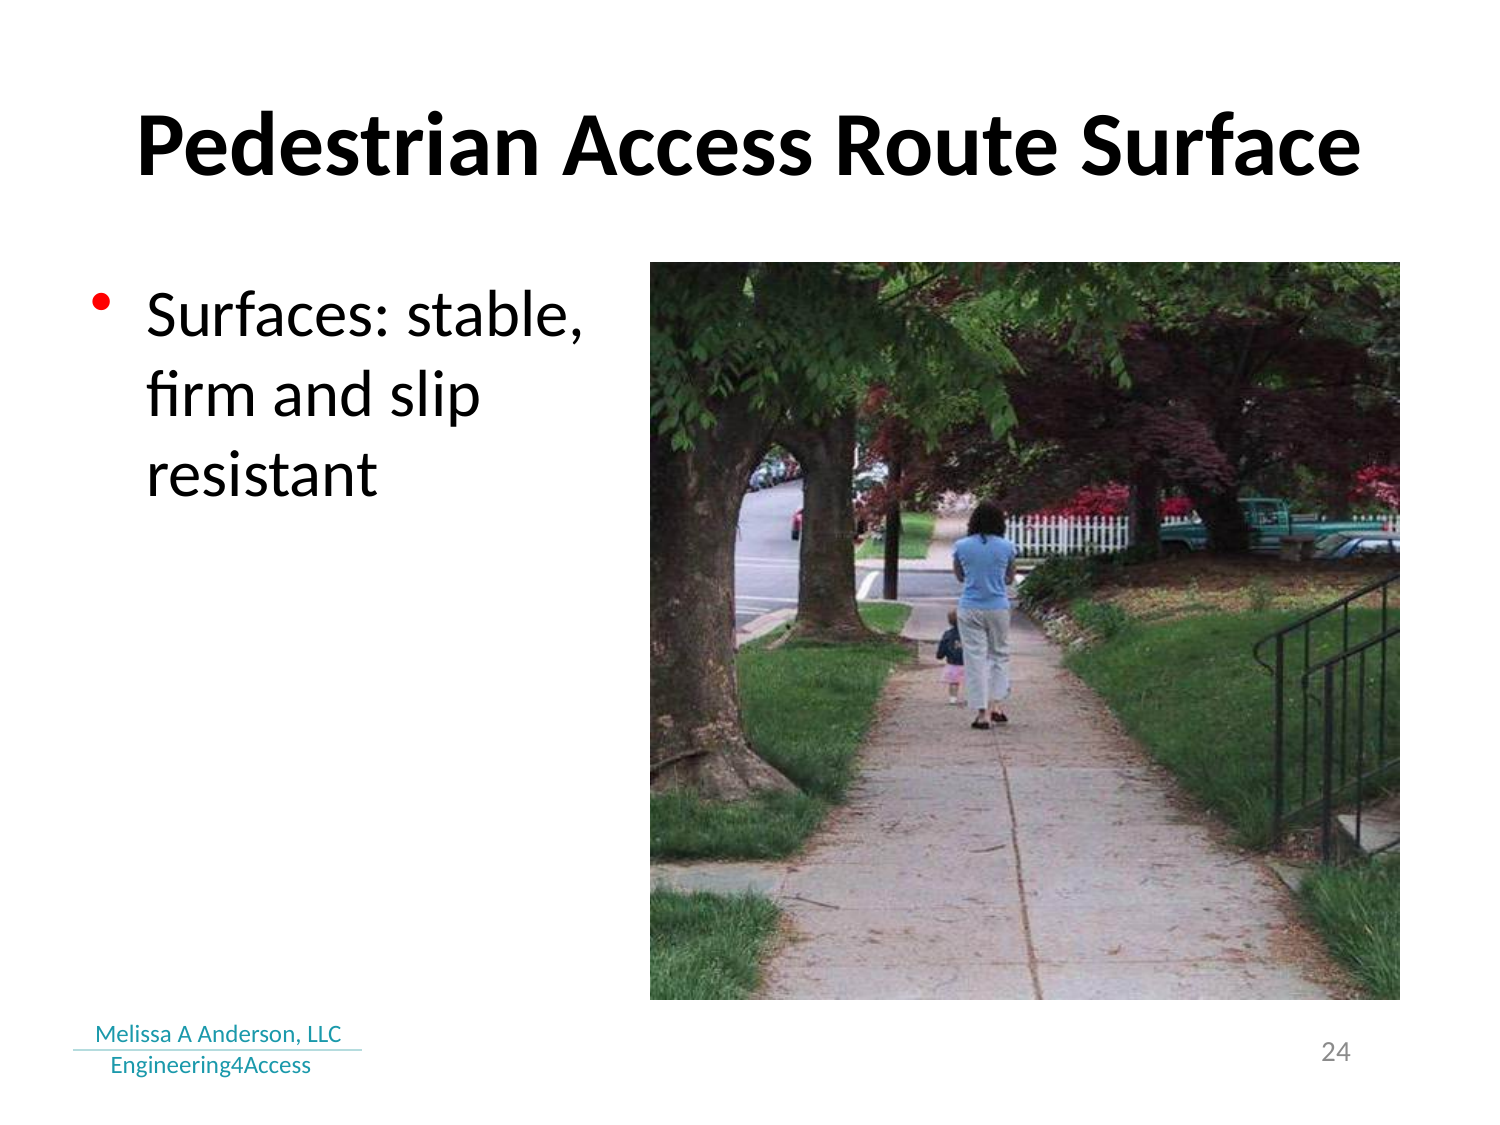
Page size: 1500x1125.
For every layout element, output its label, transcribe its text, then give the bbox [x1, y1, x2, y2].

title Pedestrian Access Route Surface [74, 44, 1426, 233]
slide_number 24 [1137, 1025, 1450, 1100]
picture [649, 262, 1400, 1001]
list Surfaces: stable, firm and slip resistant [74, 262, 613, 1006]
